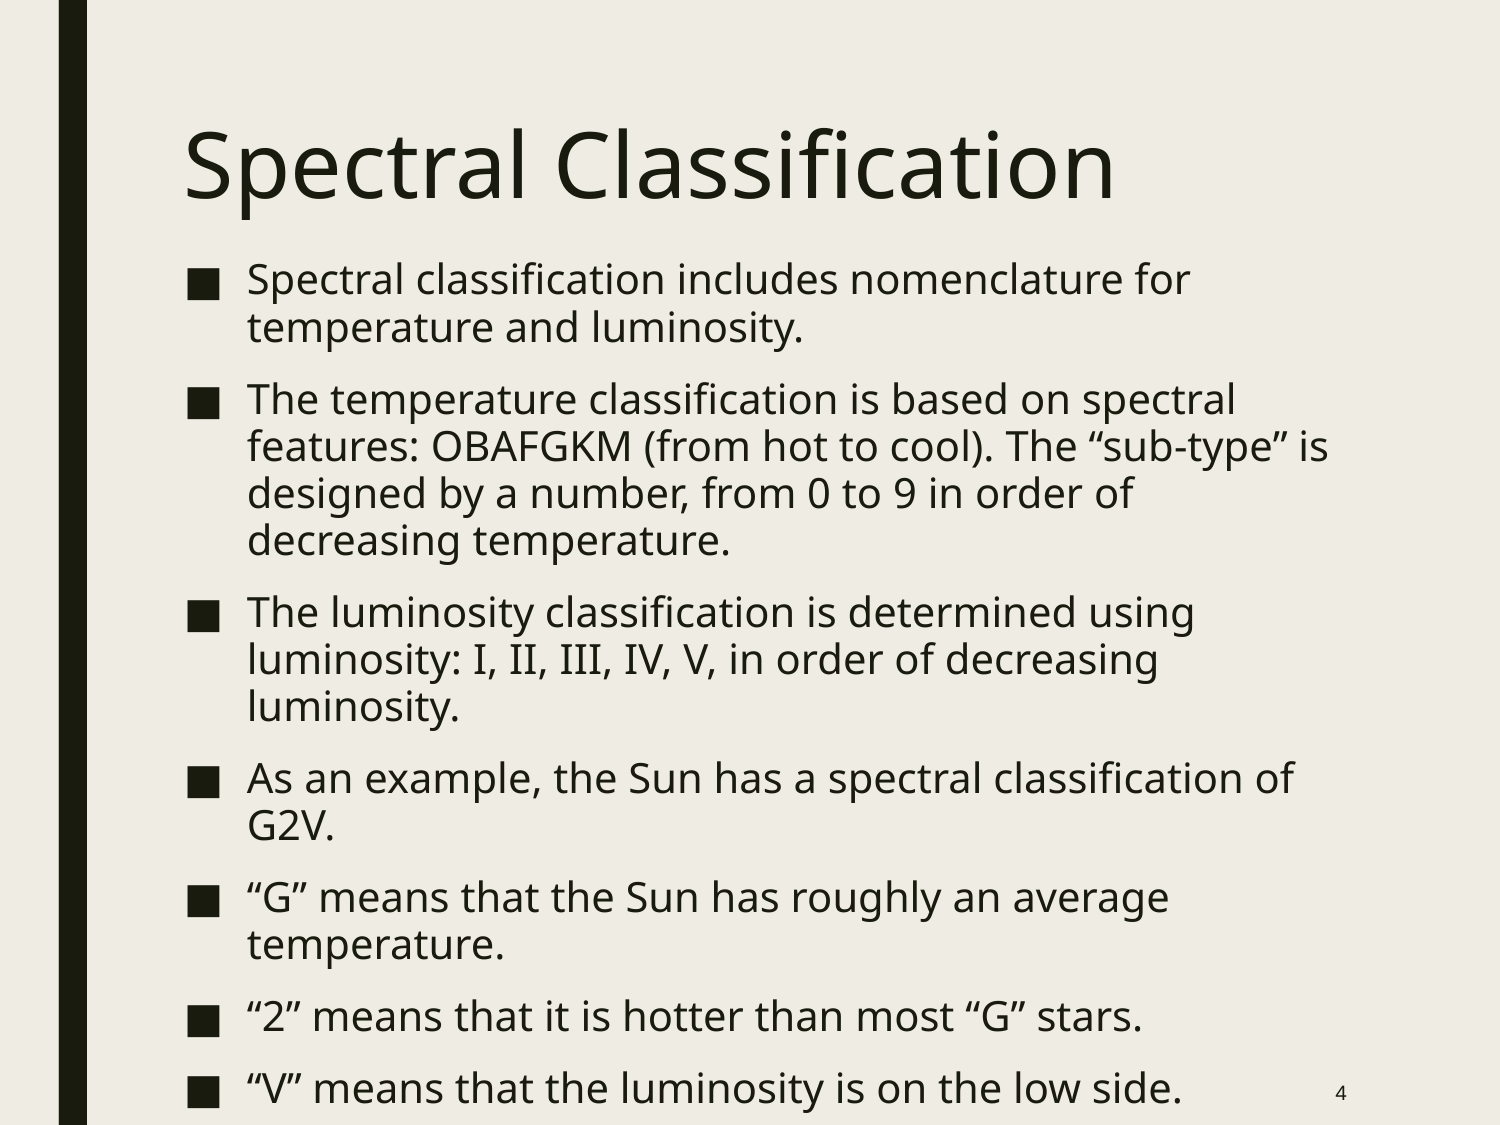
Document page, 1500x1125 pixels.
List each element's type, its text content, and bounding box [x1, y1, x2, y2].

title Spectral Classification [168, 112, 1351, 233]
slide_number 4 [1165, 1058, 1362, 1125]
list Spectral classification includes nomenclature for temperature and luminosity. The temperature classification is based on spectral features: OBAFGKM (from hot to cool). The “sub-type” is designed by a number, from 0 to 9 in order of decreasing temperature. The luminosity classification is determined using luminosity: I, II, III, IV, V, in order of decreasing luminosity. As an example, the Sun has a spectral classification of G2V. “G” means that the Sun has roughly an average temperature. “2” means that it is hotter than most “G” stars. “V” means that the luminosity is on the low side. [168, 249, 1351, 1050]
